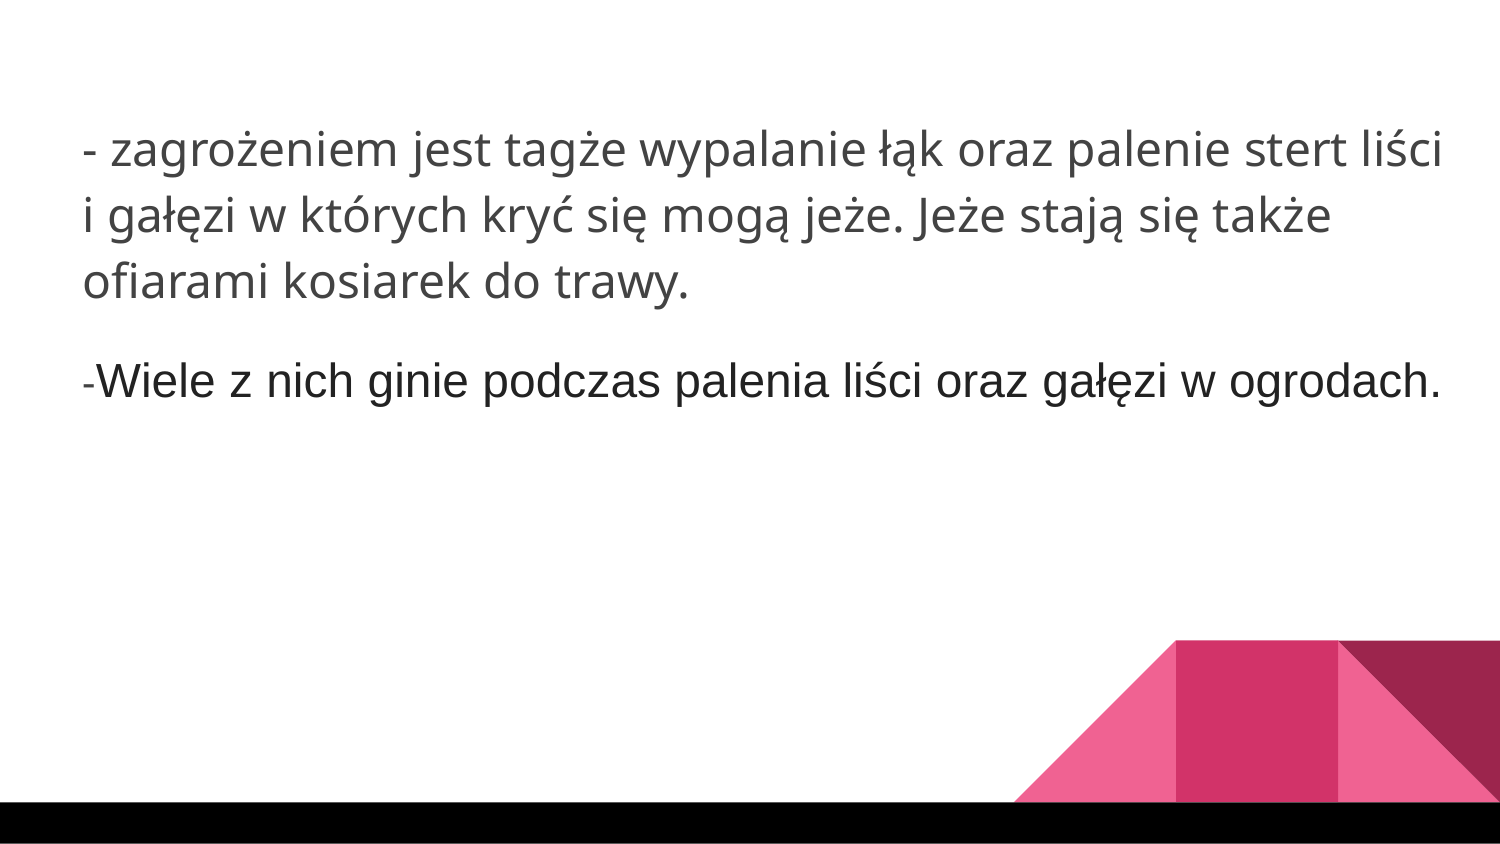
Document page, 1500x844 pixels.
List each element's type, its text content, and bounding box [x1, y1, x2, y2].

text_box - zagrożeniem jest tagże wypalanie łąk oraz palenie stert liści i gałęzi w których kryć się mogą jeże. Jeże stają się także ofiarami kosiarek do trawy. -Wiele z nich ginie podczas palenia liści oraz gałęzi w ogrodach. [67, 94, 1466, 643]
